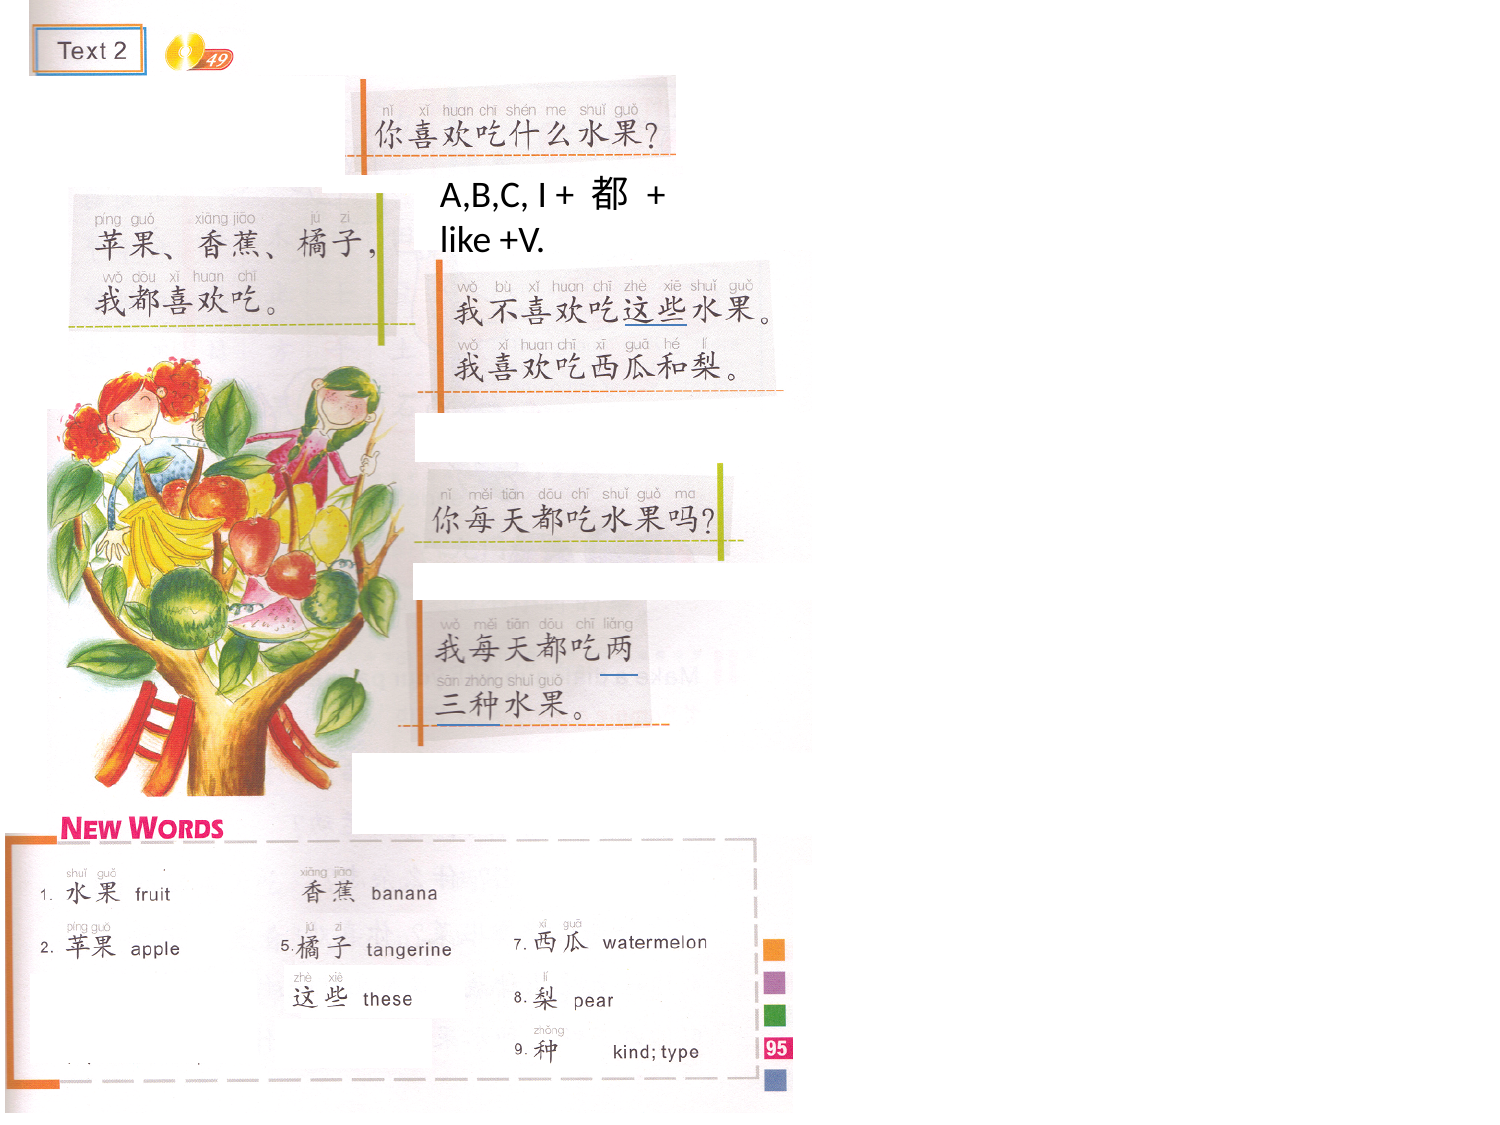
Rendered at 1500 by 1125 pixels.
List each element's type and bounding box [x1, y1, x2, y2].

picture [0, 0, 812, 1113]
